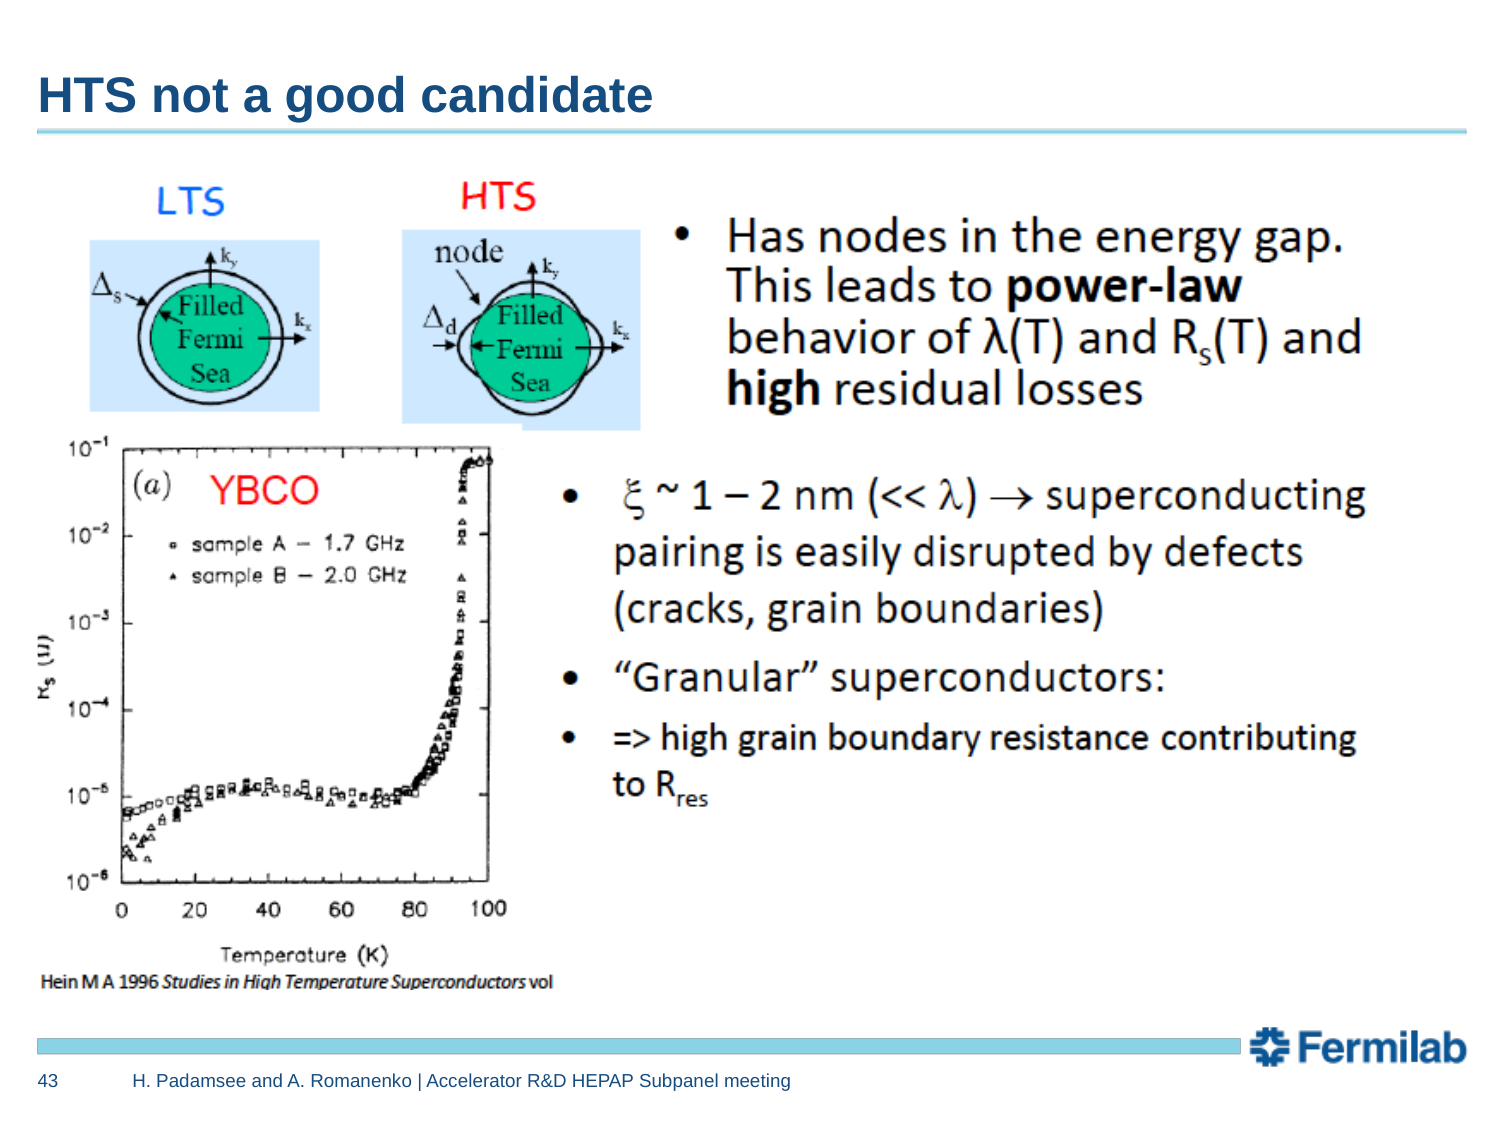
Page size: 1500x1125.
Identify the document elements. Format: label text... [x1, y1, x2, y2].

title HTS not a good candidate [37, 17, 1463, 123]
slide_number 43 [37, 1068, 111, 1109]
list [37, 170, 1417, 990]
footer H. Padamsee and A. Romanenko | Accelerator R&D HEPAP Subpanel meeting [132, 1068, 1014, 1109]
